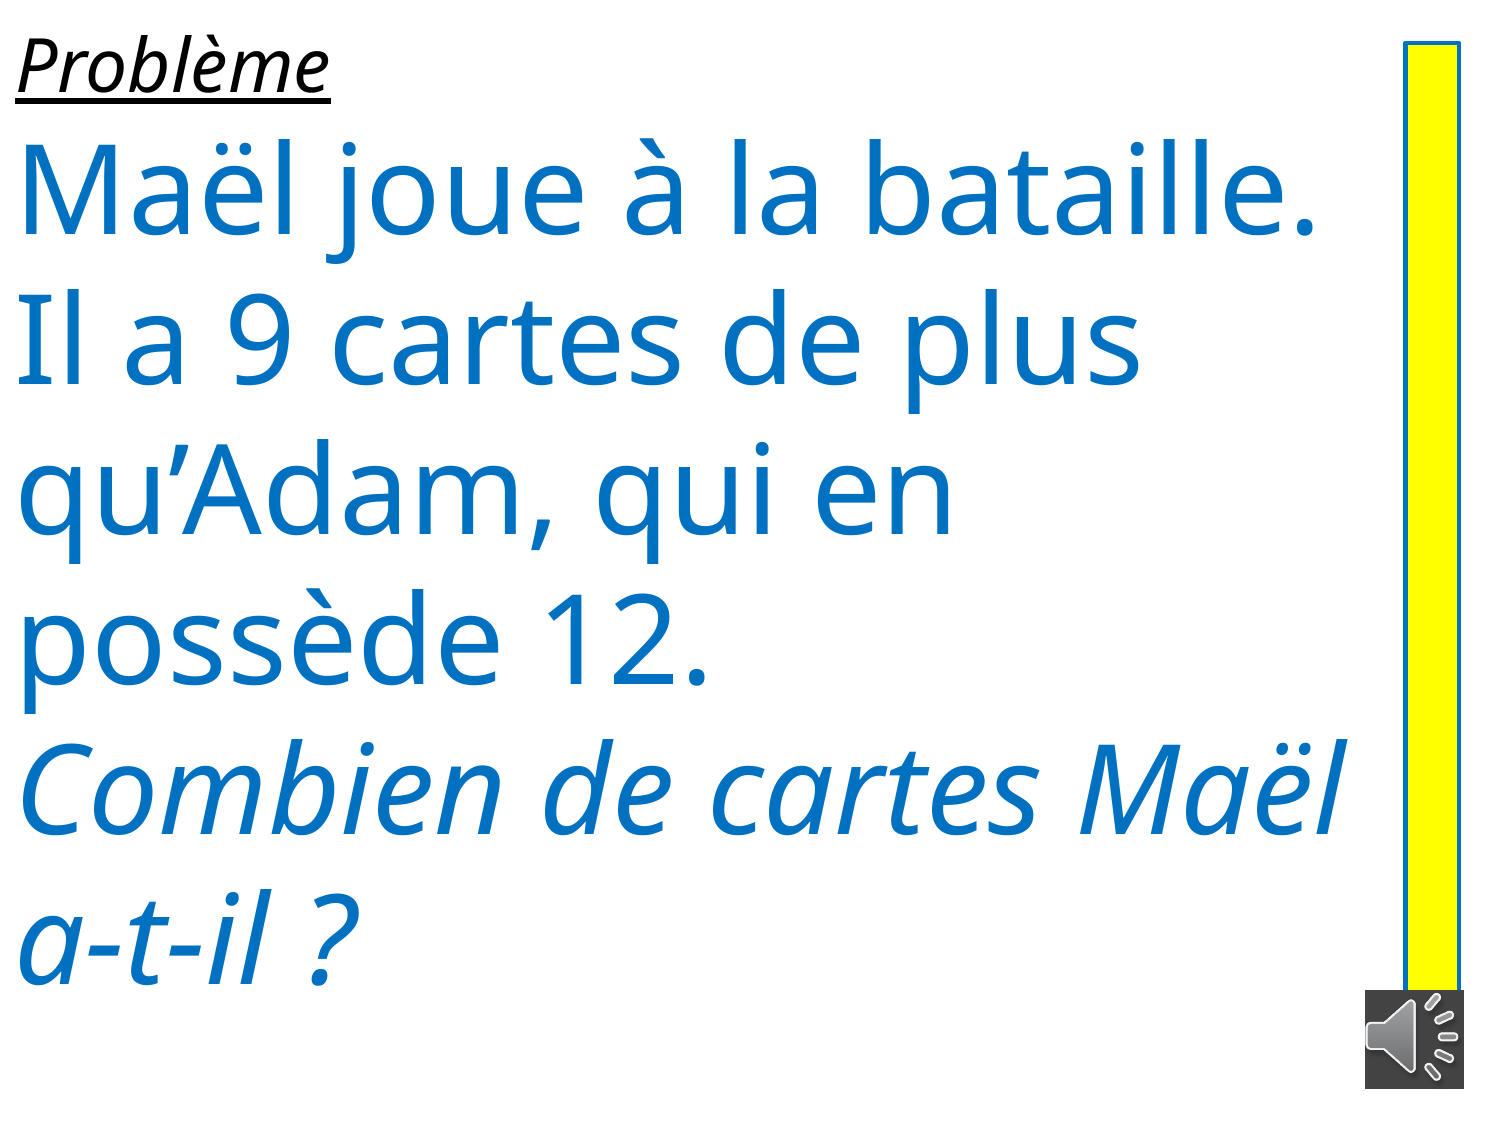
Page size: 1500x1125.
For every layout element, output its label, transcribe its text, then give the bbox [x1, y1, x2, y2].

text_box [1403, 41, 1461, 987]
title Problème [0, 0, 502, 101]
picture [1364, 989, 1465, 1090]
text_box Maël joue à la bataille. Il a 9 cartes de plus qu’Adam, qui en possède 12. Combien de cartes Maël a-t-il ? [0, 101, 1403, 1017]
